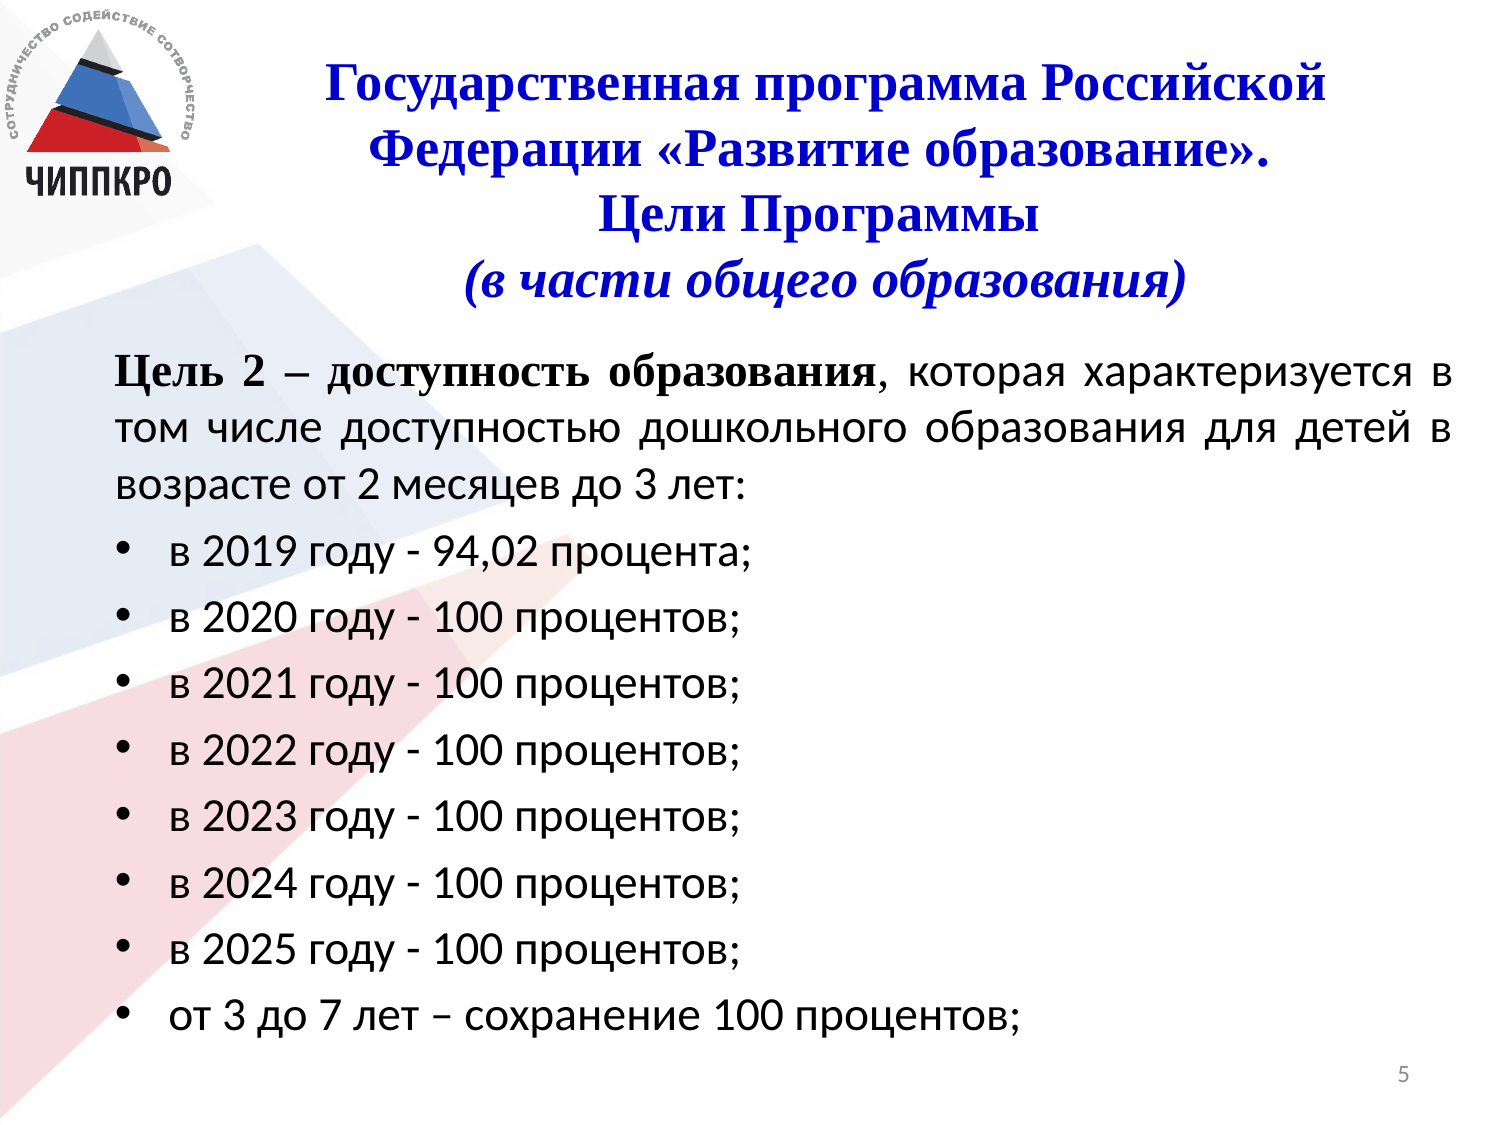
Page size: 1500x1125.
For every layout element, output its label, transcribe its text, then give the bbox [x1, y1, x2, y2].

list Цель 2 – доступность образования, которая характеризуется в том числе доступностью дошкольного образования для детей в возрасте от 2 месяцев до 3 лет: в 2019 году - 94,02 процента; в 2020 году - 100 процентов; в 2021 году - 100 процентов; в 2022 году - 100 процентов; в 2023 году - 100 процентов; в 2024 году - 100 процентов; в 2025 году - 100 процентов; от 3 до 7 лет – сохранение 100 процентов; [99, 331, 1469, 1050]
title Государственная программа Российской Федерации «Развитие образование». Цели Программы (в части общего образования) [187, 37, 1466, 317]
slide_number 5 [1074, 1050, 1425, 1103]
picture [1, 0, 196, 196]
